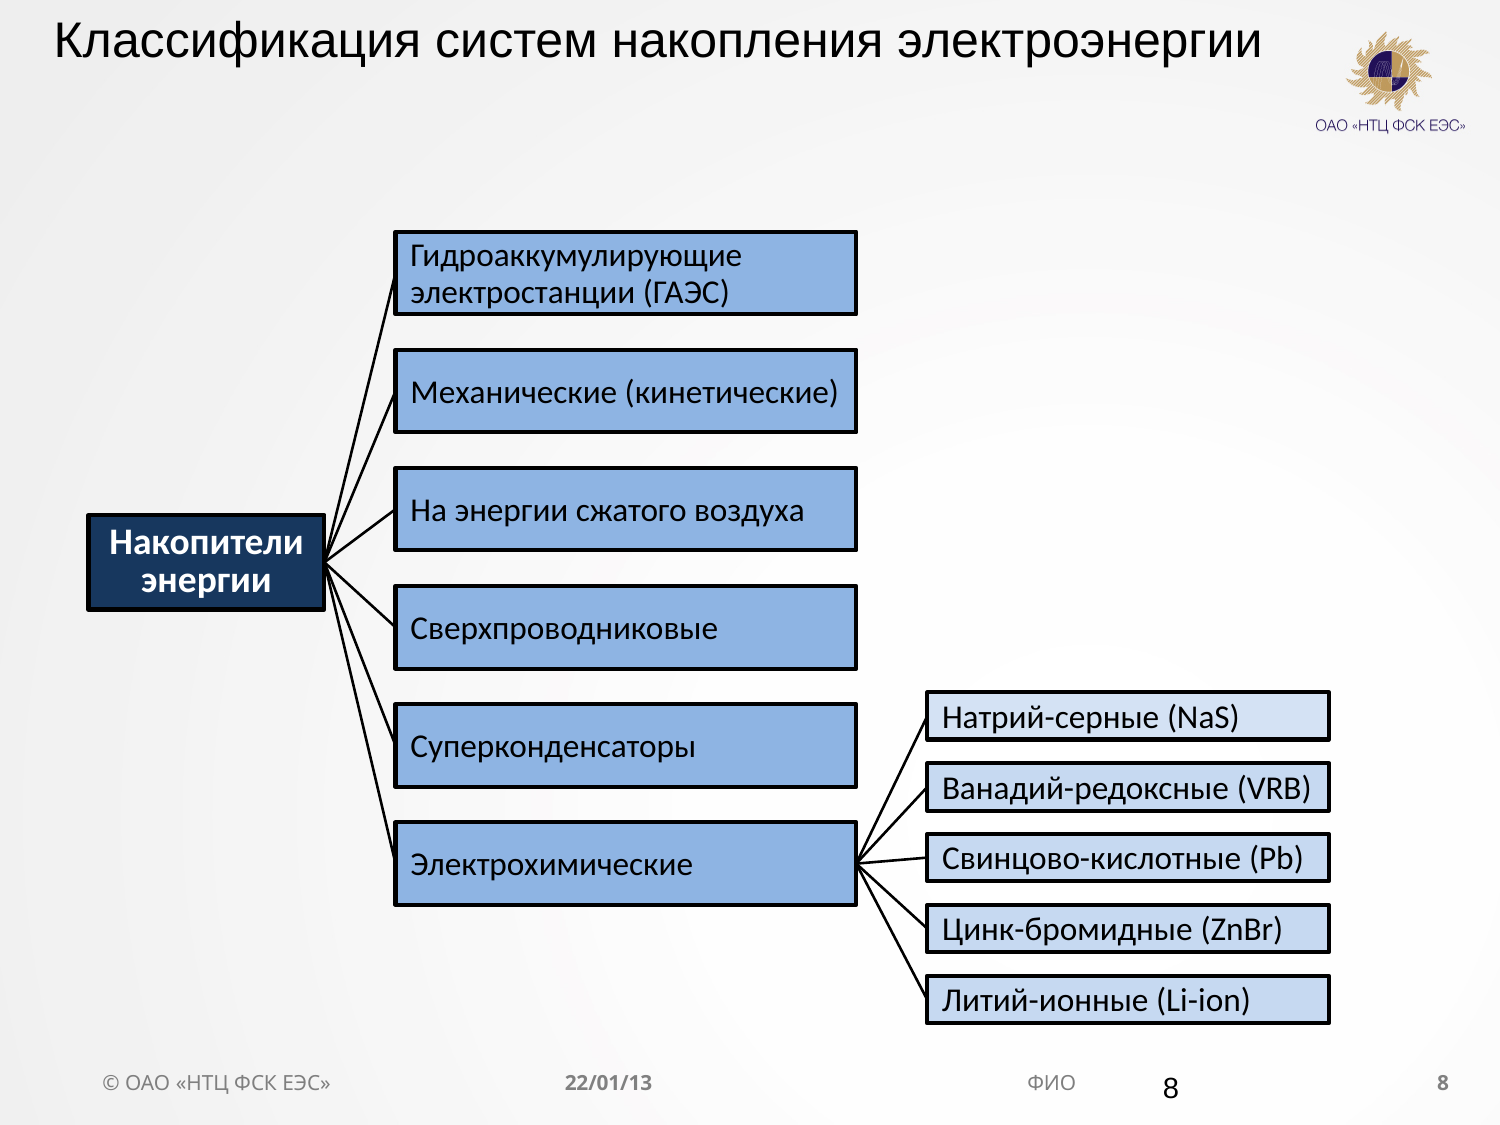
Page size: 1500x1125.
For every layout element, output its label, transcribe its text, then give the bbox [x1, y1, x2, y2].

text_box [855, 715, 928, 786]
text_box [324, 509, 396, 560]
text_box Суперконденсаторы [400, 702, 858, 789]
text_box Цинк-бромидные (ZnBr) [932, 903, 1331, 954]
text_box Сверхпроводниковые [401, 584, 858, 671]
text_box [324, 272, 396, 390]
text_box Ванадий-редоксные (VRB) [932, 761, 1331, 813]
text_box Гидроаккумулирующие электростанции (ГАЭС) [393, 230, 858, 316]
slide_number 8 [1148, 1062, 1499, 1123]
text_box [855, 857, 928, 861]
text_box Механические (кинетические) [400, 348, 858, 434]
text_box Свинцово-кислотные (Pb) [932, 832, 1331, 883]
text_box Натрий-серные (NaS) [925, 690, 1331, 742]
text_box Литий-ионные (Li-ion) [925, 974, 1331, 1025]
picture [0, 0, 1500, 1125]
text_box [324, 390, 396, 509]
text_box Накопители энергии [86, 513, 318, 612]
text_box Электрохимические [393, 820, 849, 907]
text_box На энергии сжатого воздуха [401, 466, 858, 552]
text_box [855, 863, 928, 1000]
title Классификация систем накопления электроэнергии [0, 0, 1317, 185]
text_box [855, 786, 928, 857]
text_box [324, 562, 396, 864]
